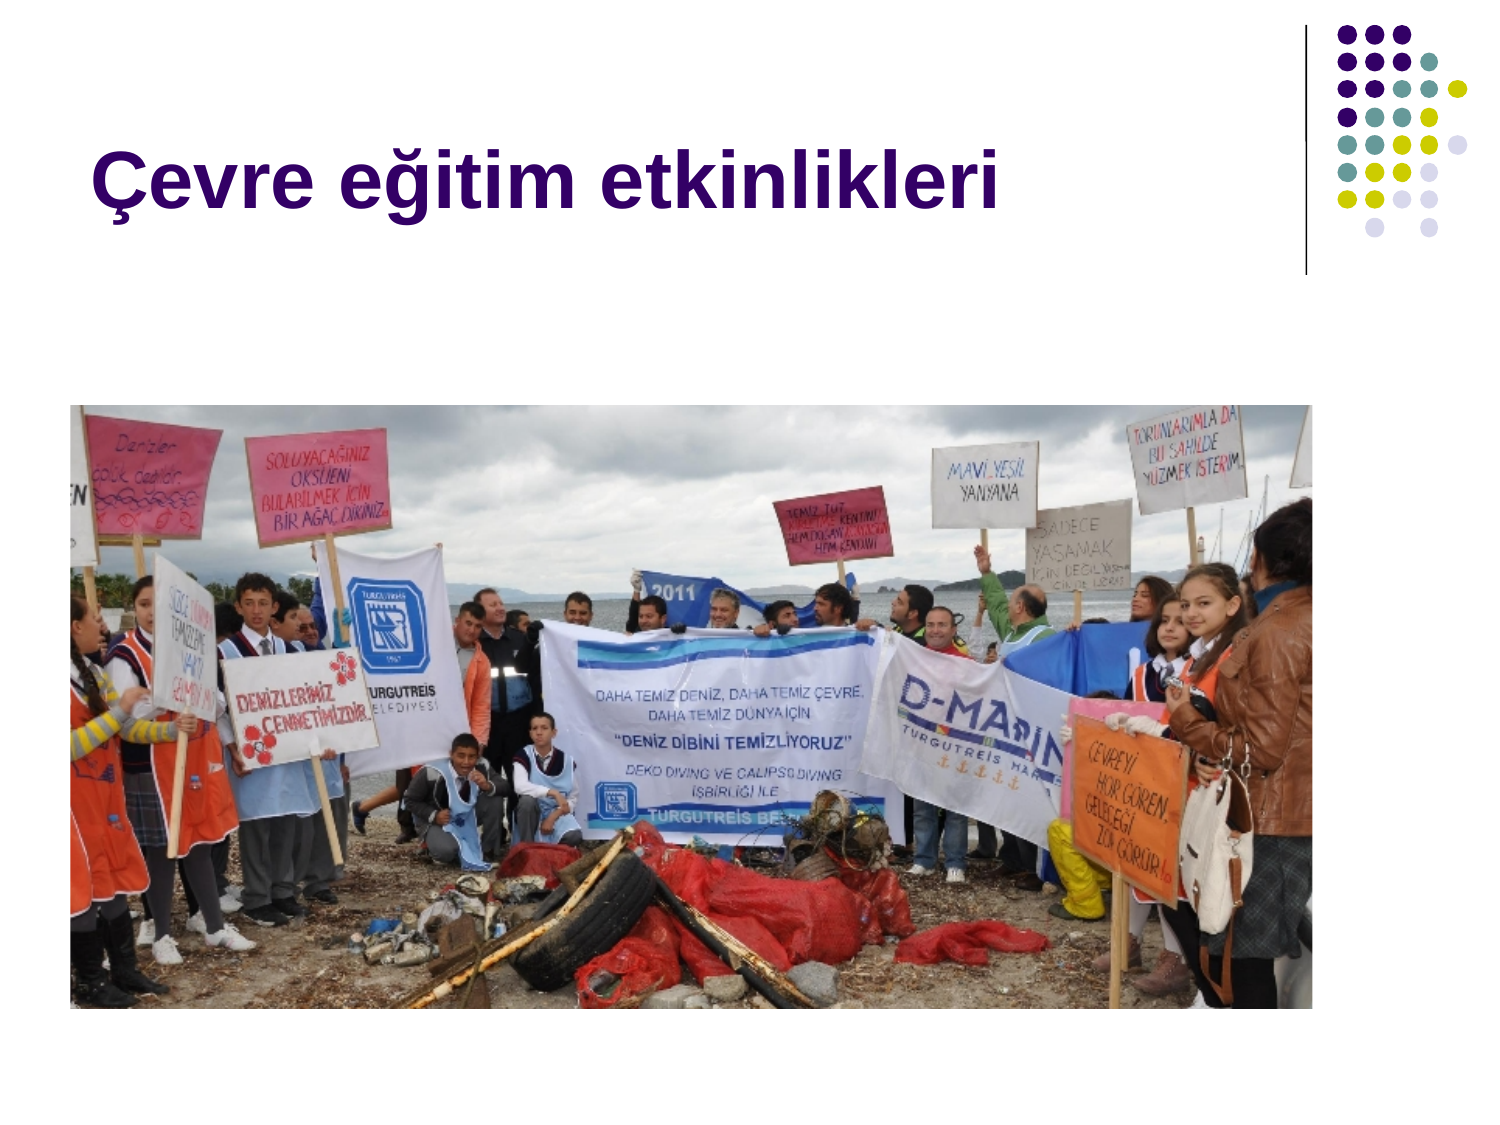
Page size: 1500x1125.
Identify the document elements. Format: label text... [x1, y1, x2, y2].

picture [70, 405, 1313, 1010]
title Çevre eğitim etkinlikleri [74, 19, 1313, 233]
